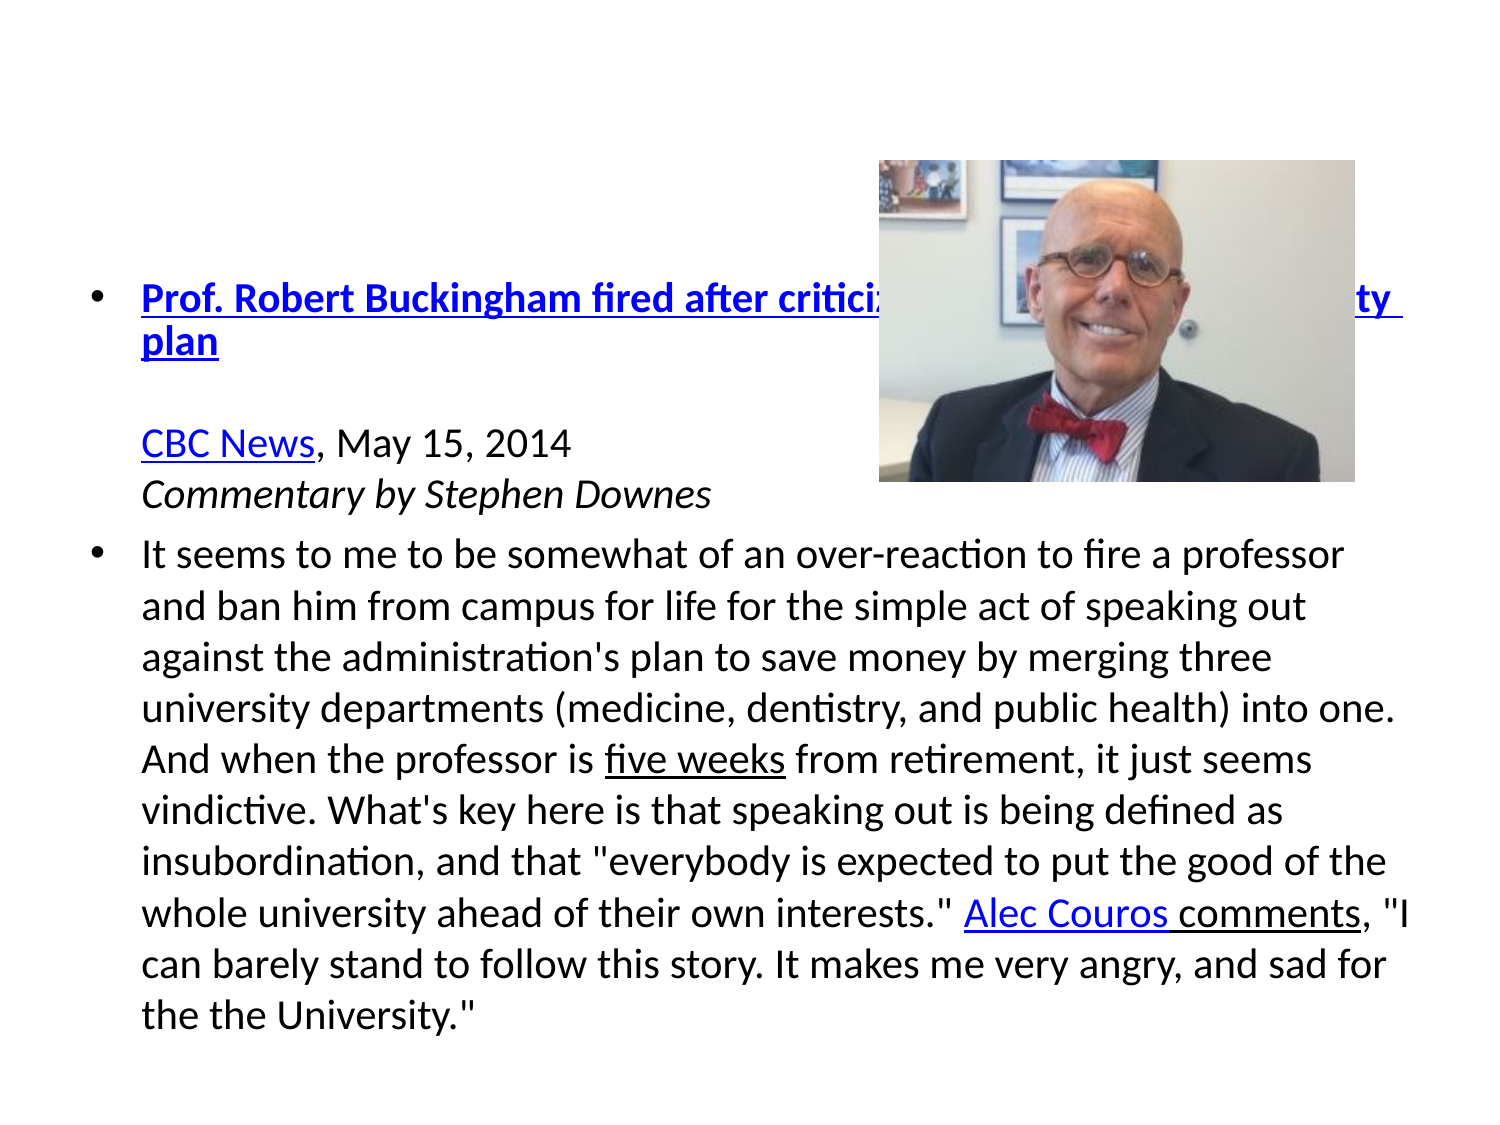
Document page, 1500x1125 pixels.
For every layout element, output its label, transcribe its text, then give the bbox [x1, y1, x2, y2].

list Prof. Robert Buckingham fired after criticizing Saskatchewan university plan CBC News, May 15, 2014 Commentary by Stephen Downes It seems to me to be somewhat of an over-reaction to fire a professor and ban him from campus for life for the simple act of speaking out against the administration's plan to save money by merging three university departments (medicine, dentistry, and public health) into one. And when the professor is five weeks from retirement, it just seems vindictive. What's key here is that speaking out is being defined as insubordination, and that "everybody is expected to put the good of the whole university ahead of their own interests." Alec Couros comments, "I can barely stand to follow this story. It makes me very angry, and sad for the the University." [75, 262, 1425, 1005]
picture [879, 160, 1356, 482]
